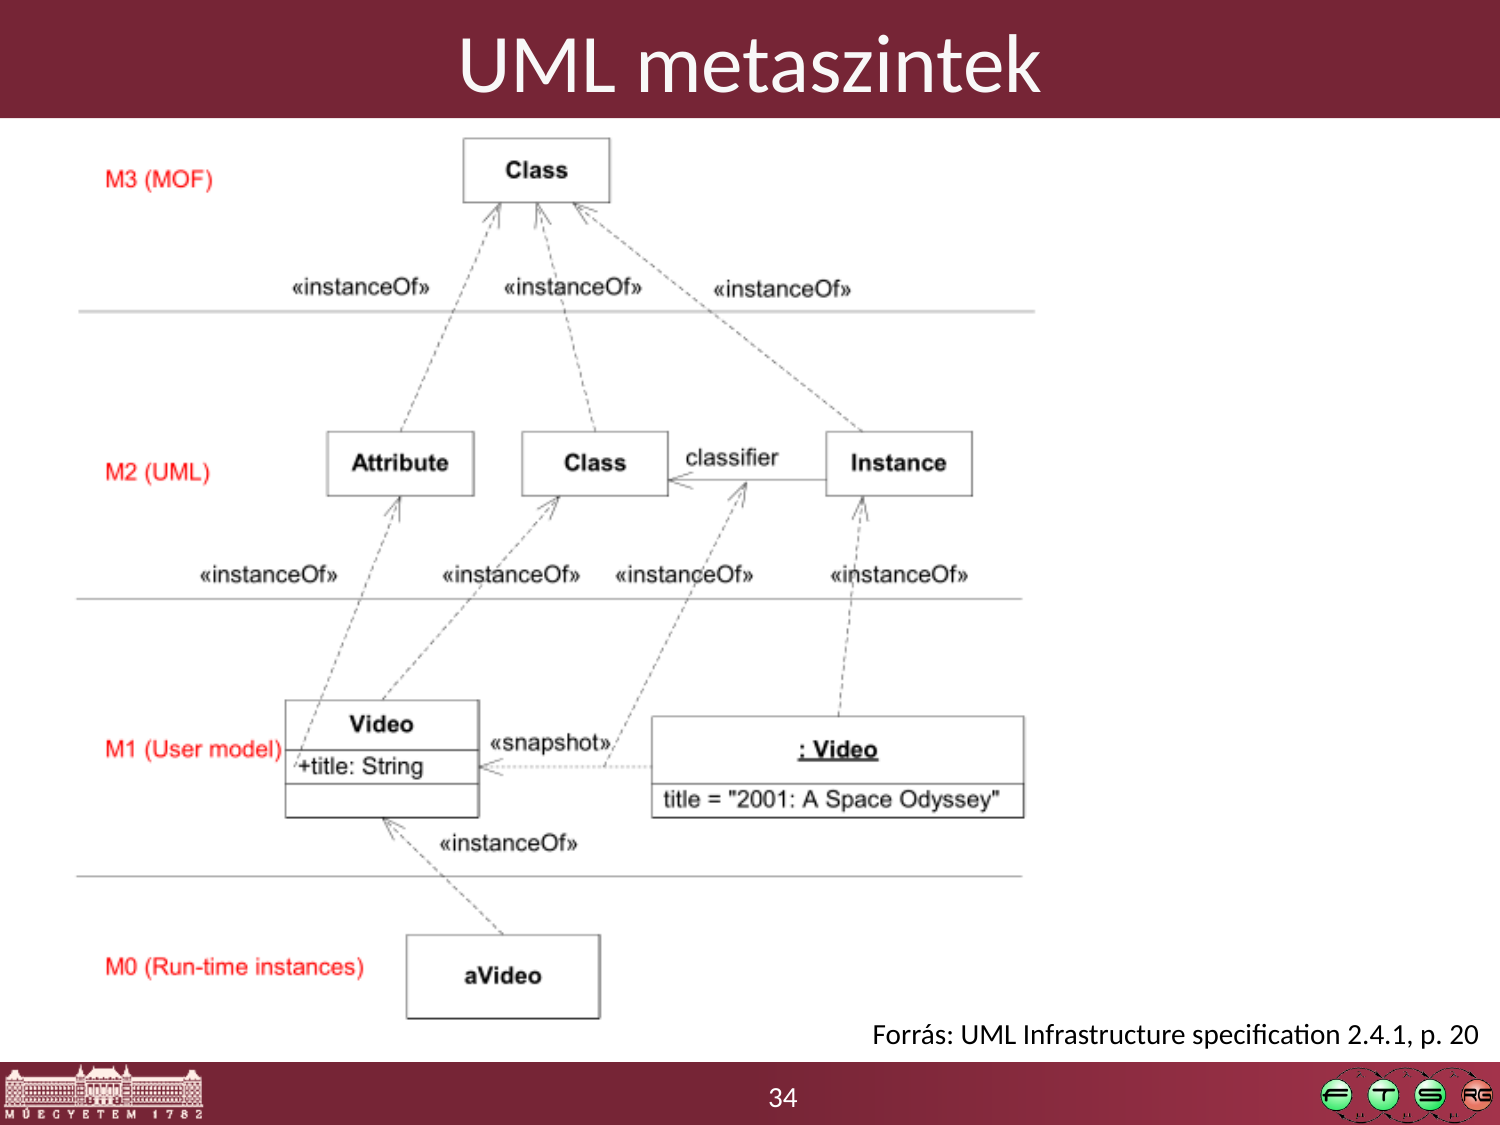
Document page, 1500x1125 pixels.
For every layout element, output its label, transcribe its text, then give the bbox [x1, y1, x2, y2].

picture [29, 125, 1065, 1059]
picture [0, 1063, 209, 1123]
text_box Forrás: UML Infrastructure specification 2.4.1, p. 20 [1069, 1008, 1495, 1058]
title UML metaszintek [0, 0, 1500, 119]
picture [1318, 1065, 1494, 1125]
